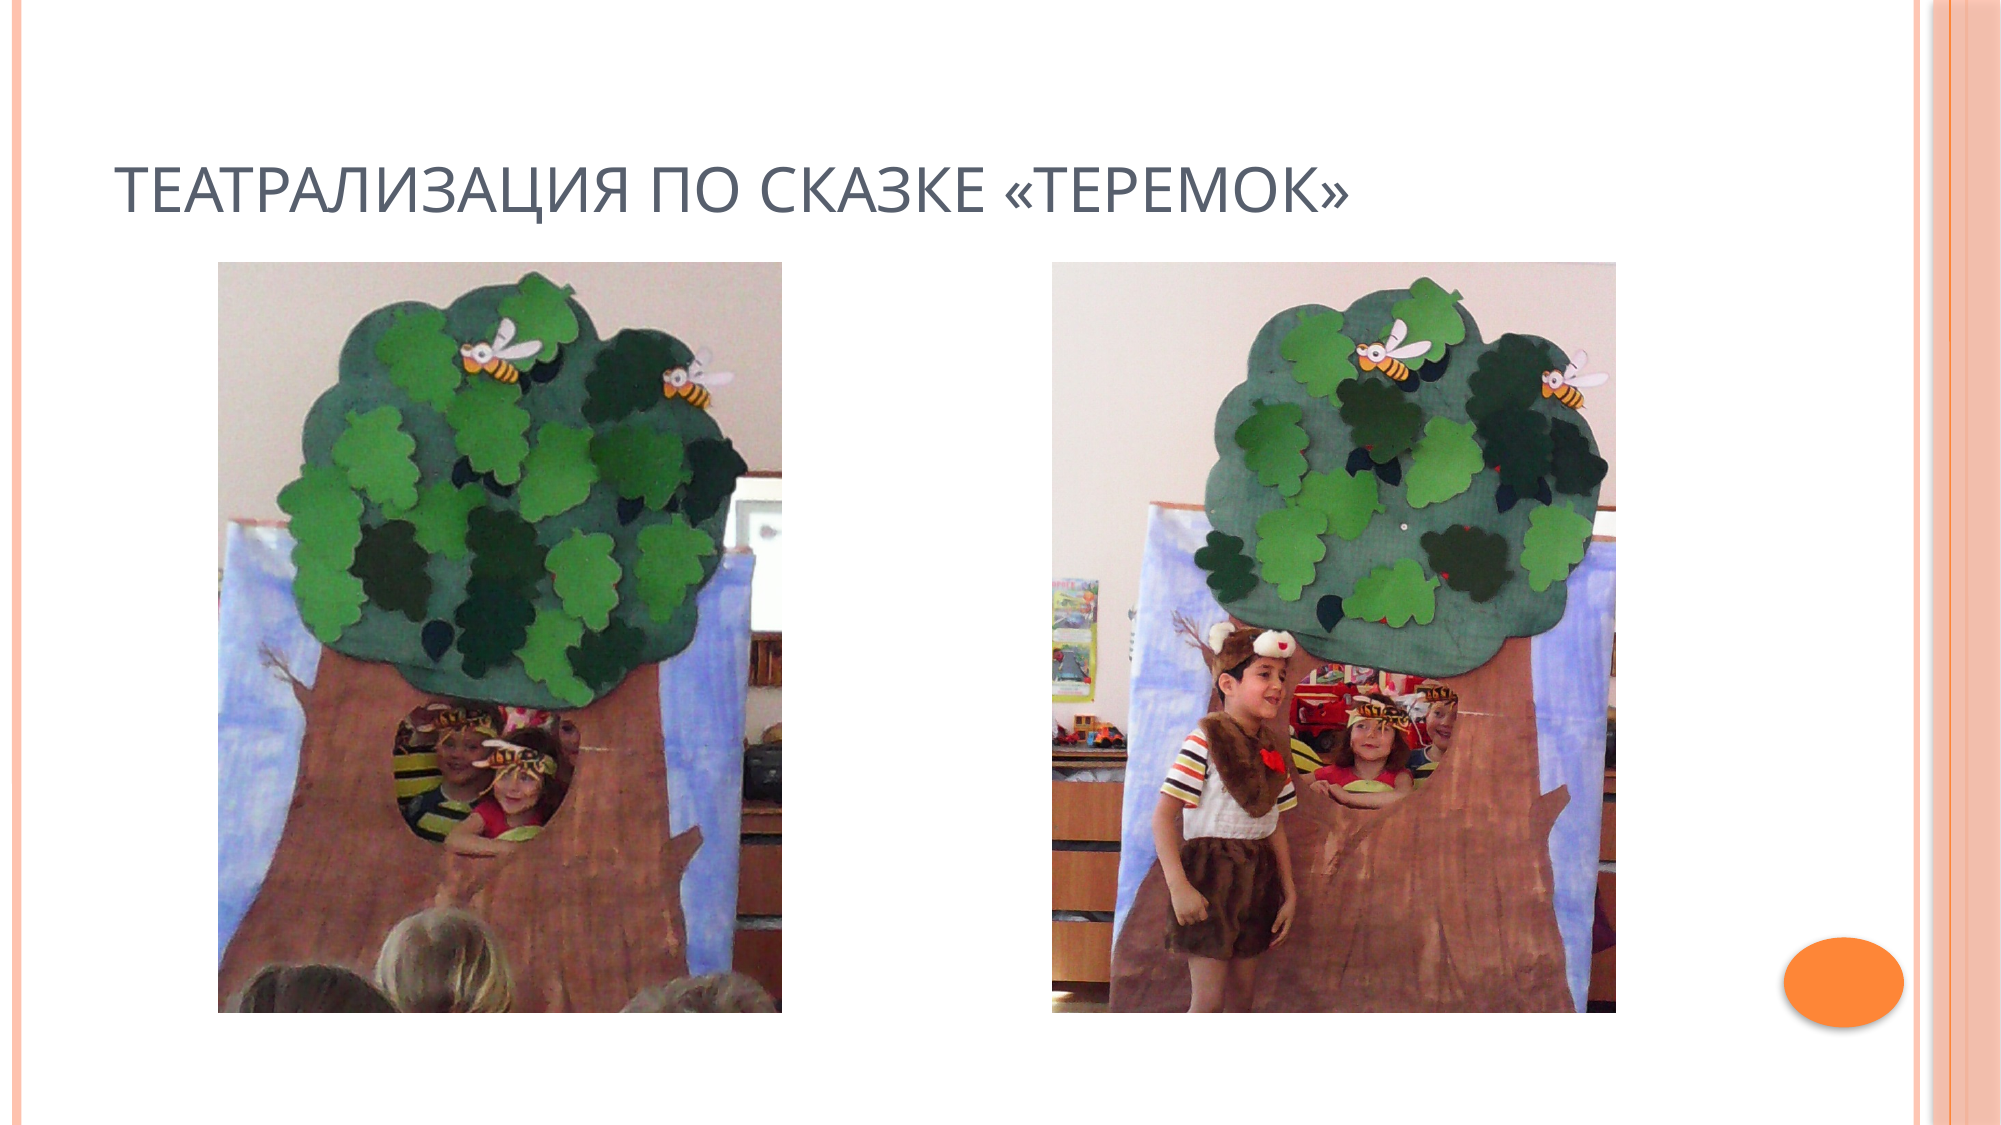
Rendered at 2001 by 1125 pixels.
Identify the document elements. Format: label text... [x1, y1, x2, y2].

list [218, 261, 782, 1013]
title Театрализация по сказке «Теремок» [99, 45, 1734, 233]
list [1052, 261, 1616, 1013]
